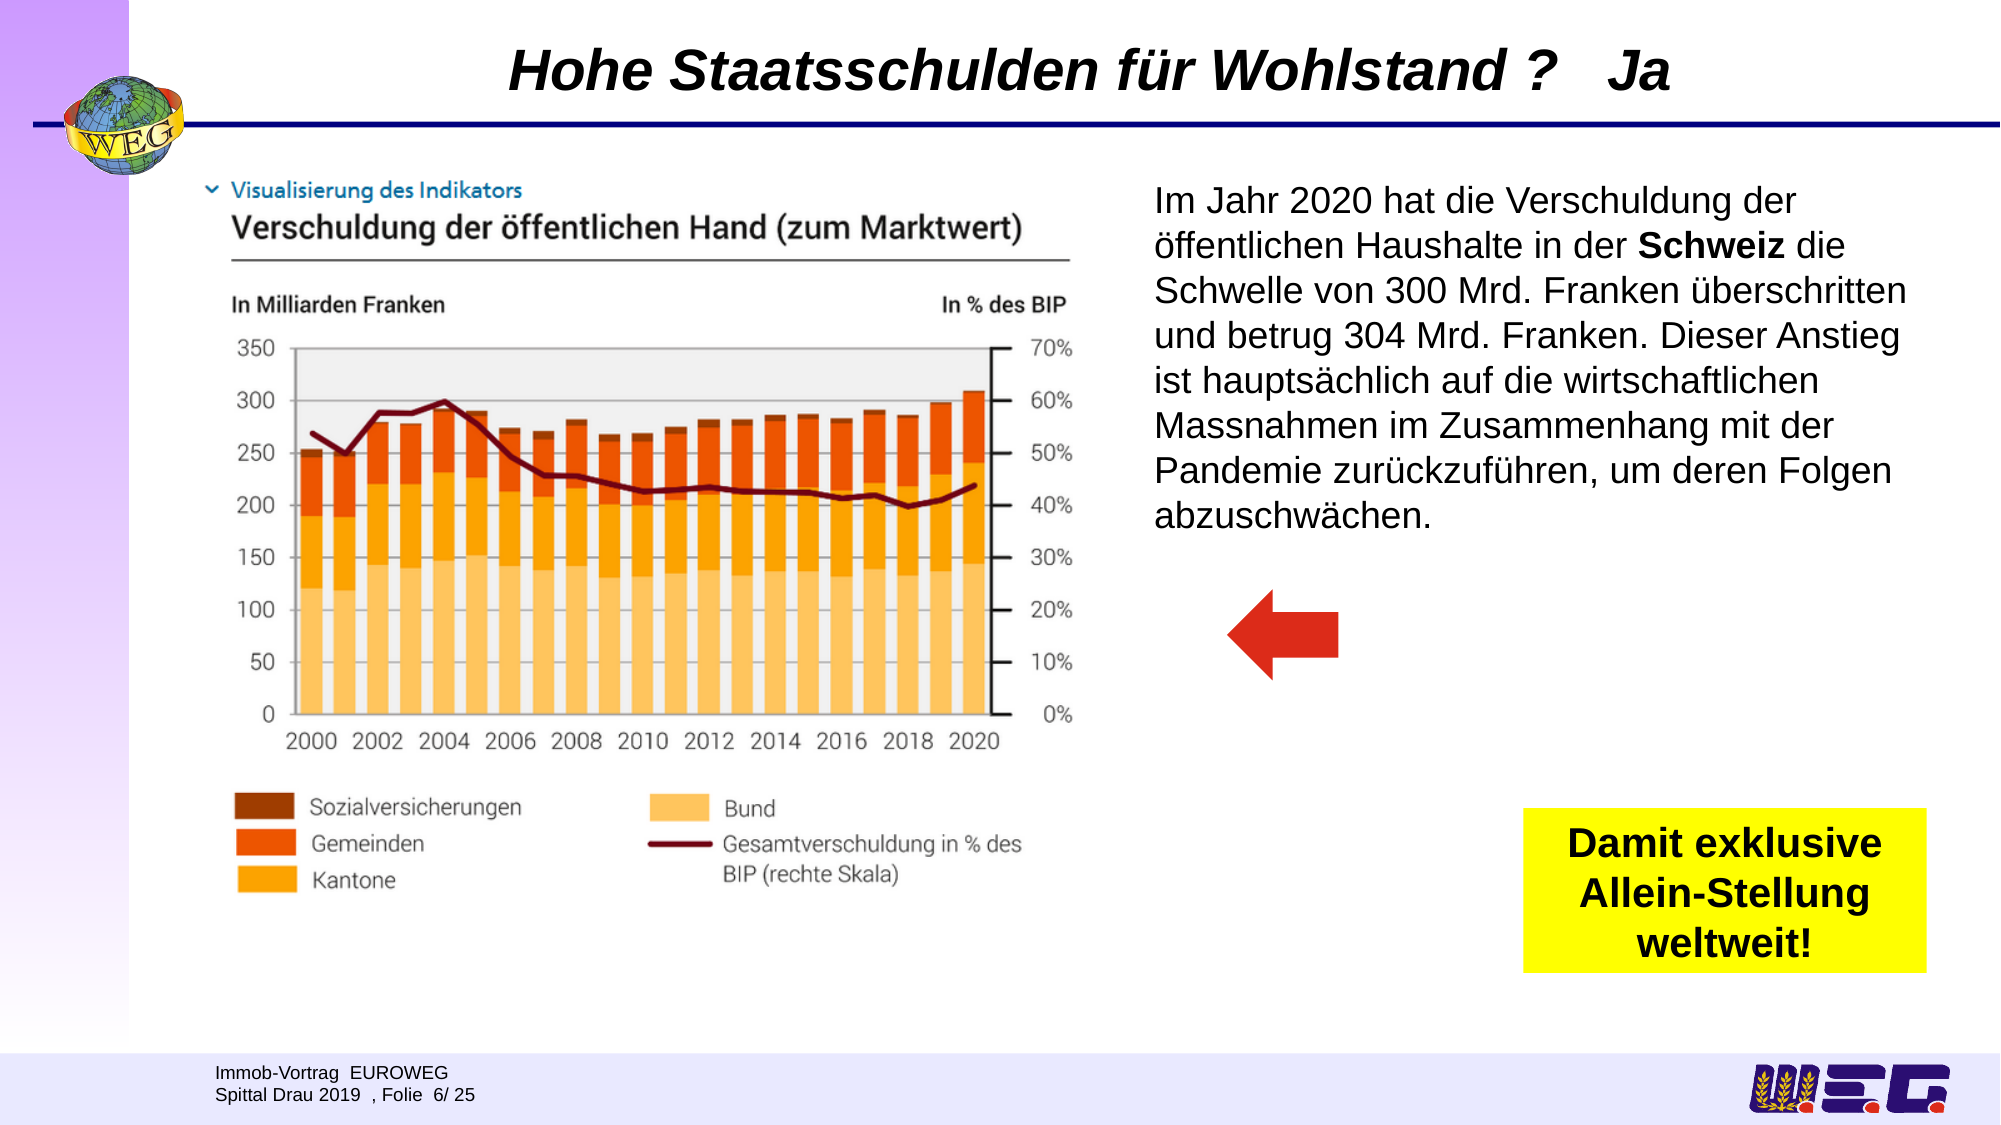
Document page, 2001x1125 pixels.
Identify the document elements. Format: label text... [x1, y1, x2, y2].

picture [64, 76, 184, 175]
text_box [1226, 589, 1339, 681]
picture [199, 168, 1108, 912]
text_box Im Jahr 2020 hat die Verschuldung der öffentlichen Haushalte in der Schweiz die Schwelle von 300 Mrd. Franken überschritten und betrug 304 Mrd. Franken. Dieser Anstieg ist hauptsächlich auf die wirtschaftlichen Massnahmen im Zusammenhang mit der Pandemie zurückzuführen, um deren Folgen abzuschwächen. [1139, 168, 1927, 544]
text_box Damit exklusive Allein-Stellung weltweit! [1523, 808, 1927, 973]
slide_number Immob-Vortrag EUROWEG Spittal Drau 2019 , Folie 6/ 25 [199, 1060, 765, 1111]
title Hohe Staatsschulden für Wohlstand ? Ja [199, 12, 1983, 123]
picture [1749, 1064, 1950, 1113]
